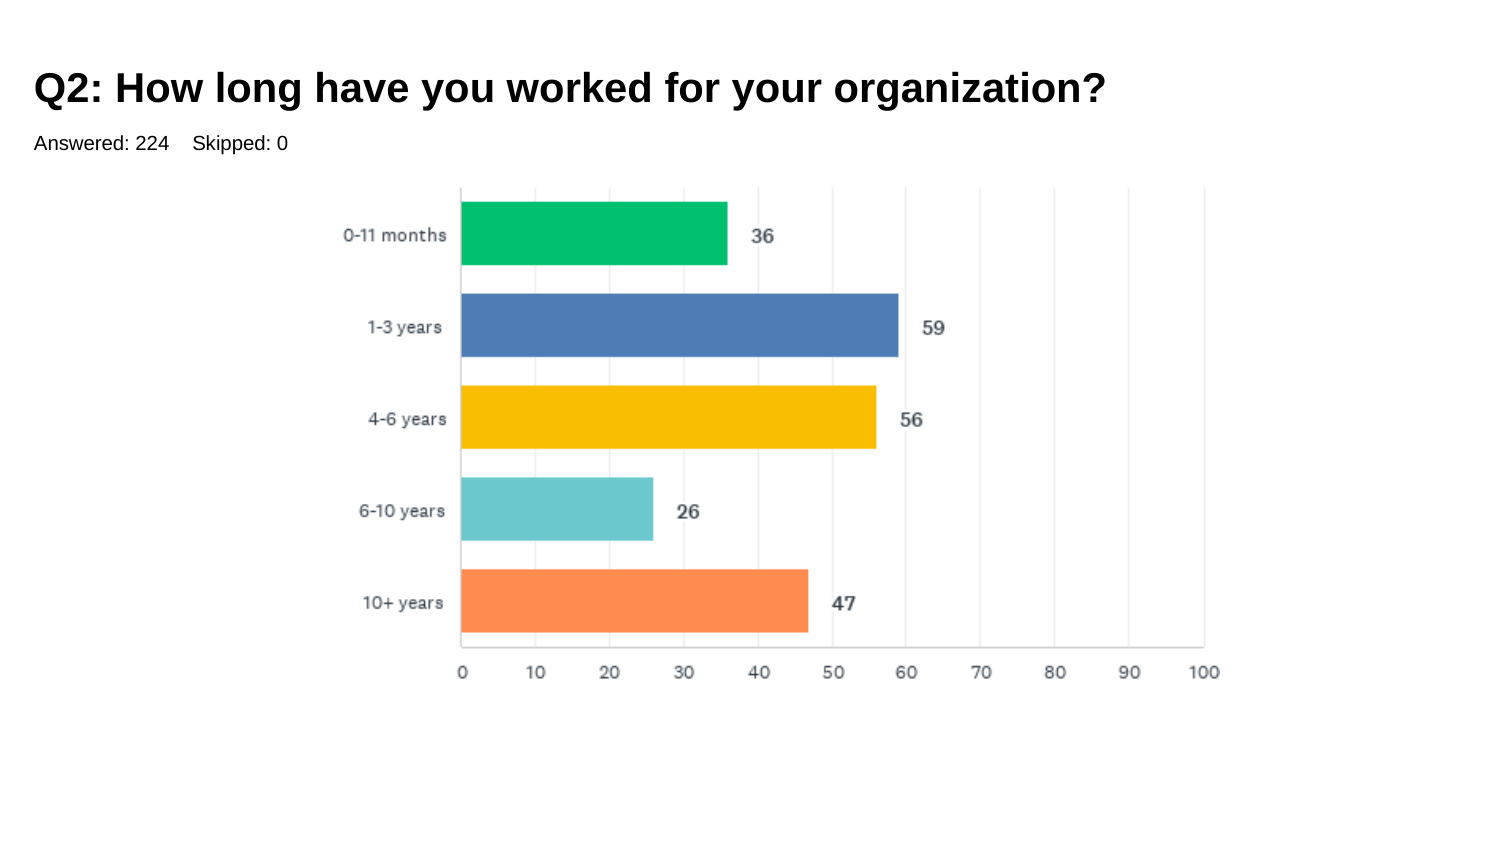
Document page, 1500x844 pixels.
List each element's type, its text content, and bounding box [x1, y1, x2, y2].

picture [279, 171, 1221, 758]
list Answered: 224 Skipped: 0 [18, 120, 894, 162]
title Q2: How long have you worked for your organization? [18, 54, 1369, 119]
